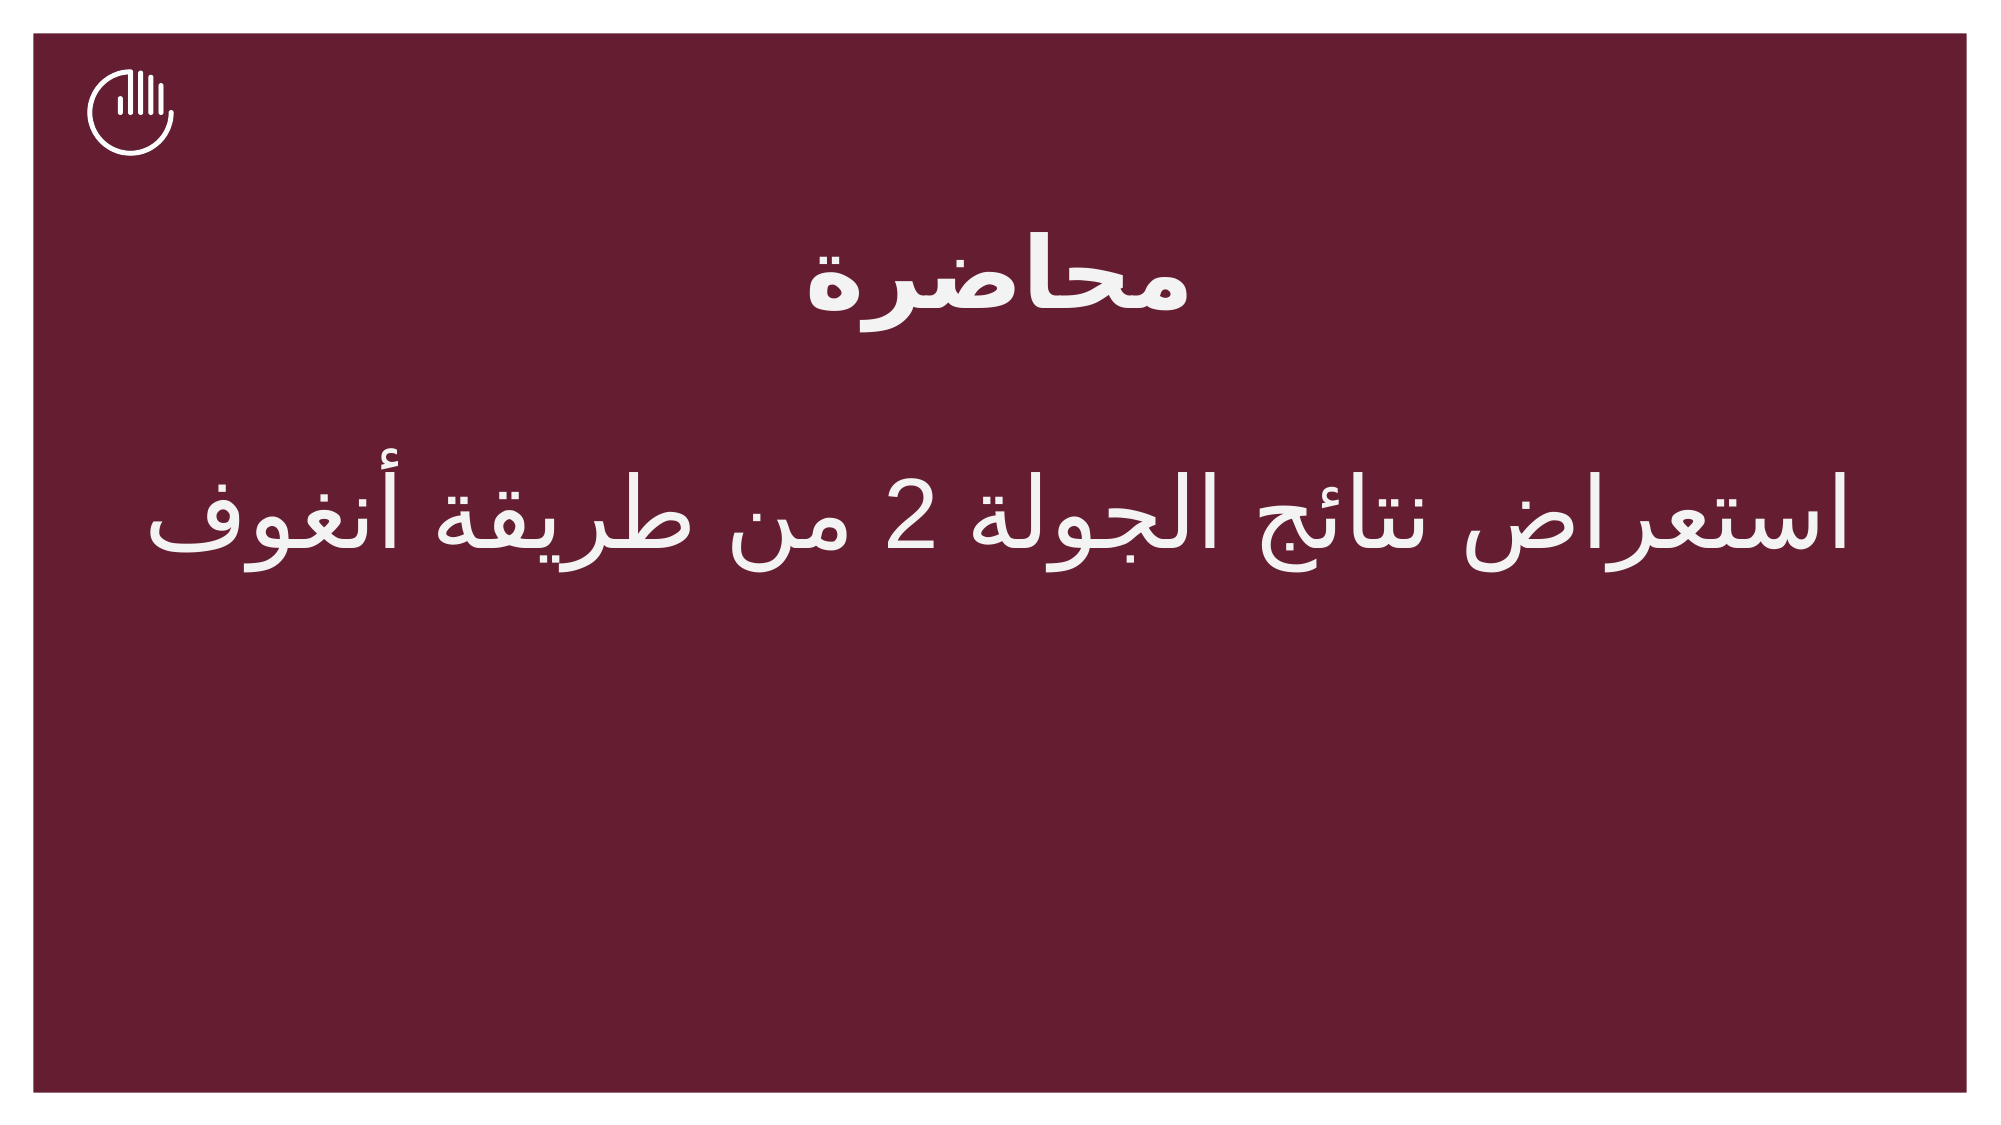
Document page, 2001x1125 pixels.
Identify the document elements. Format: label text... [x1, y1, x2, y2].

title محاضرة استعراض نتائج الجولة 2 من طريقة أنغوف [108, 200, 1892, 576]
picture [69, 60, 200, 166]
